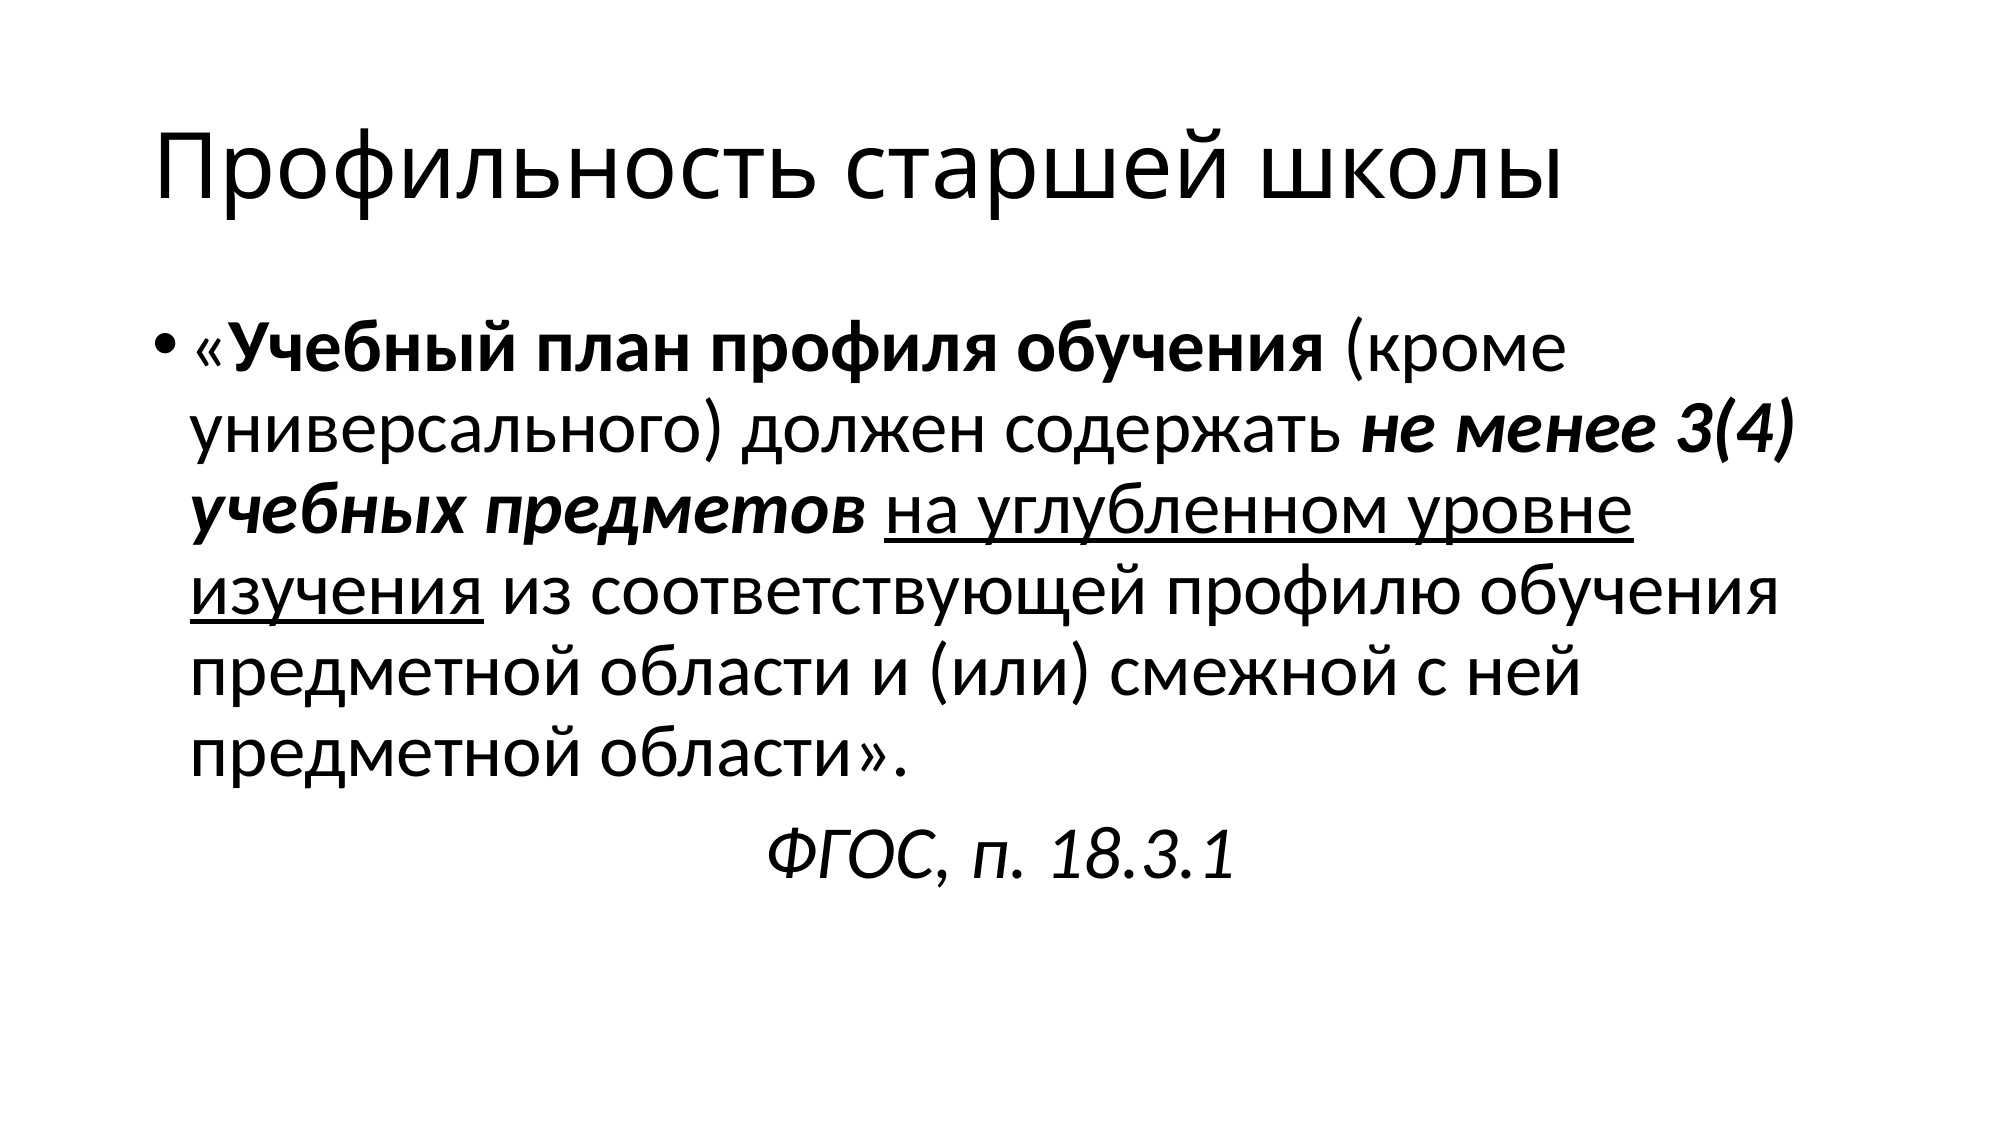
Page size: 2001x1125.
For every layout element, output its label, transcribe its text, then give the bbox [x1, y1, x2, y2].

list «Учебный план профиля обучения (кроме универсального) должен содержать не менее 3(4) учебных предметов на углубленном уровне изучения из соответствующей профилю обучения предметной области и (или) смежной с ней предметной области». ФГОС, п. 18.3.1 [137, 299, 1863, 1014]
title Профильность старшей школы [137, 59, 1863, 278]
